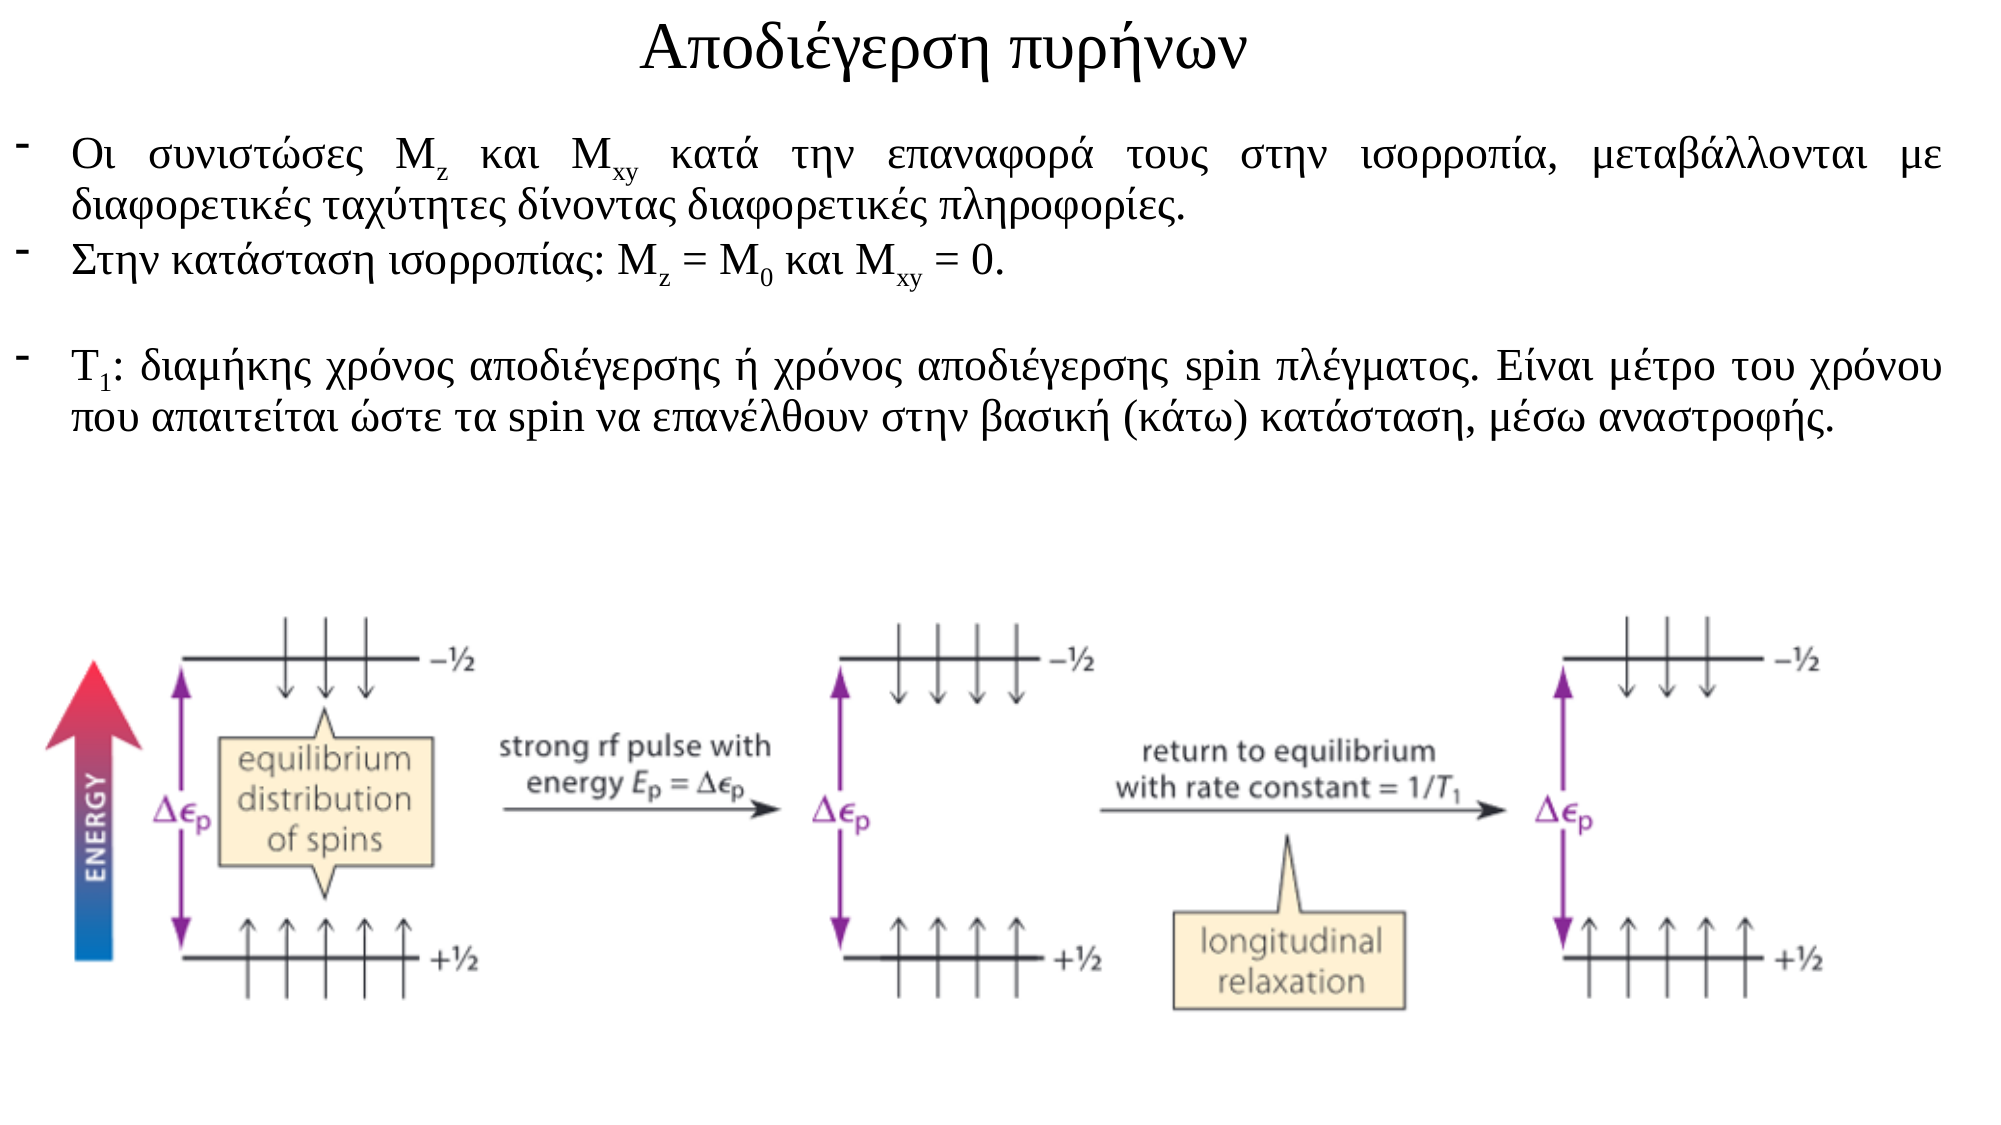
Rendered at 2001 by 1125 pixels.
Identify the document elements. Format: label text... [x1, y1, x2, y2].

text_box Αποδιέγερση πυρήνων [194, 0, 1695, 91]
picture [22, 569, 2000, 1026]
text_box Οι συνιστώσες Μz και Μxy κατά την επαναφορά τους στην ισορροπία, μεταβάλλονται με διαφορετικές ταχύτητες δίνοντας διαφορετικές πληροφορίες. Στην κατάσταση ισορροπίας: Μz = Μ0 και Μxy = 0. Τ1: διαμήκης χρόνος αποδιέγερσης ή χρόνος αποδιέγερσης spin πλέγματος. Είναι μέτρο του χρόνου που απαιτείται ώστε τα spin να επανέλθουν στην βασική (κάτω) κατάσταση, μέσω αναστροφής. [0, 116, 1959, 449]
